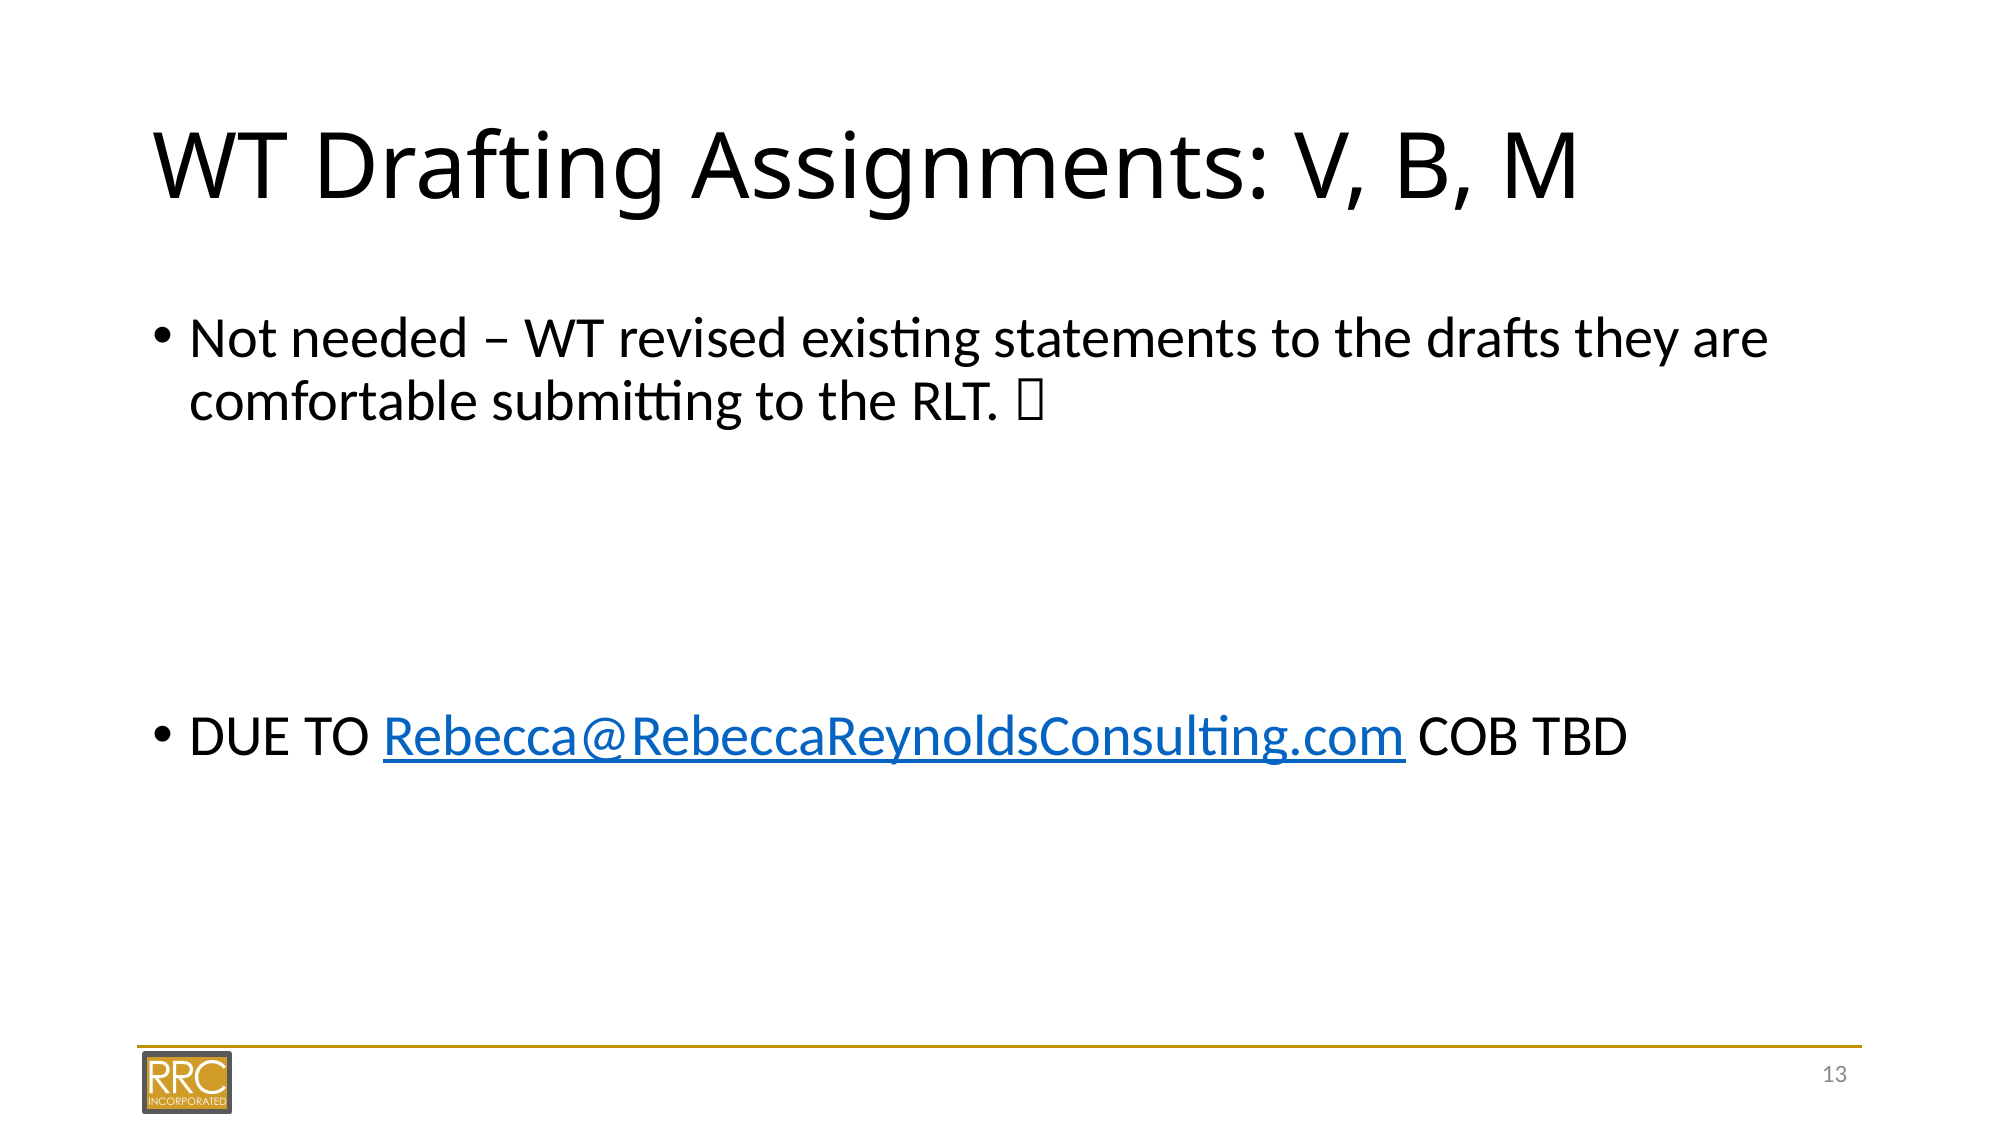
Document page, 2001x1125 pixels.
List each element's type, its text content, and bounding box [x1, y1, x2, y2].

slide_number 13 [1412, 1042, 1863, 1046]
title WT Drafting Assignments: V, B, M [137, 59, 1863, 278]
list Not needed – WT revised existing statements to the drafts they are comfortable submitting to the RLT.  DUE TO Rebecca@RebeccaReynoldsConsulting.com COB TBD [137, 299, 1863, 1014]
picture [147, 1056, 228, 1110]
slide_number 13 [1412, 1047, 1863, 1103]
